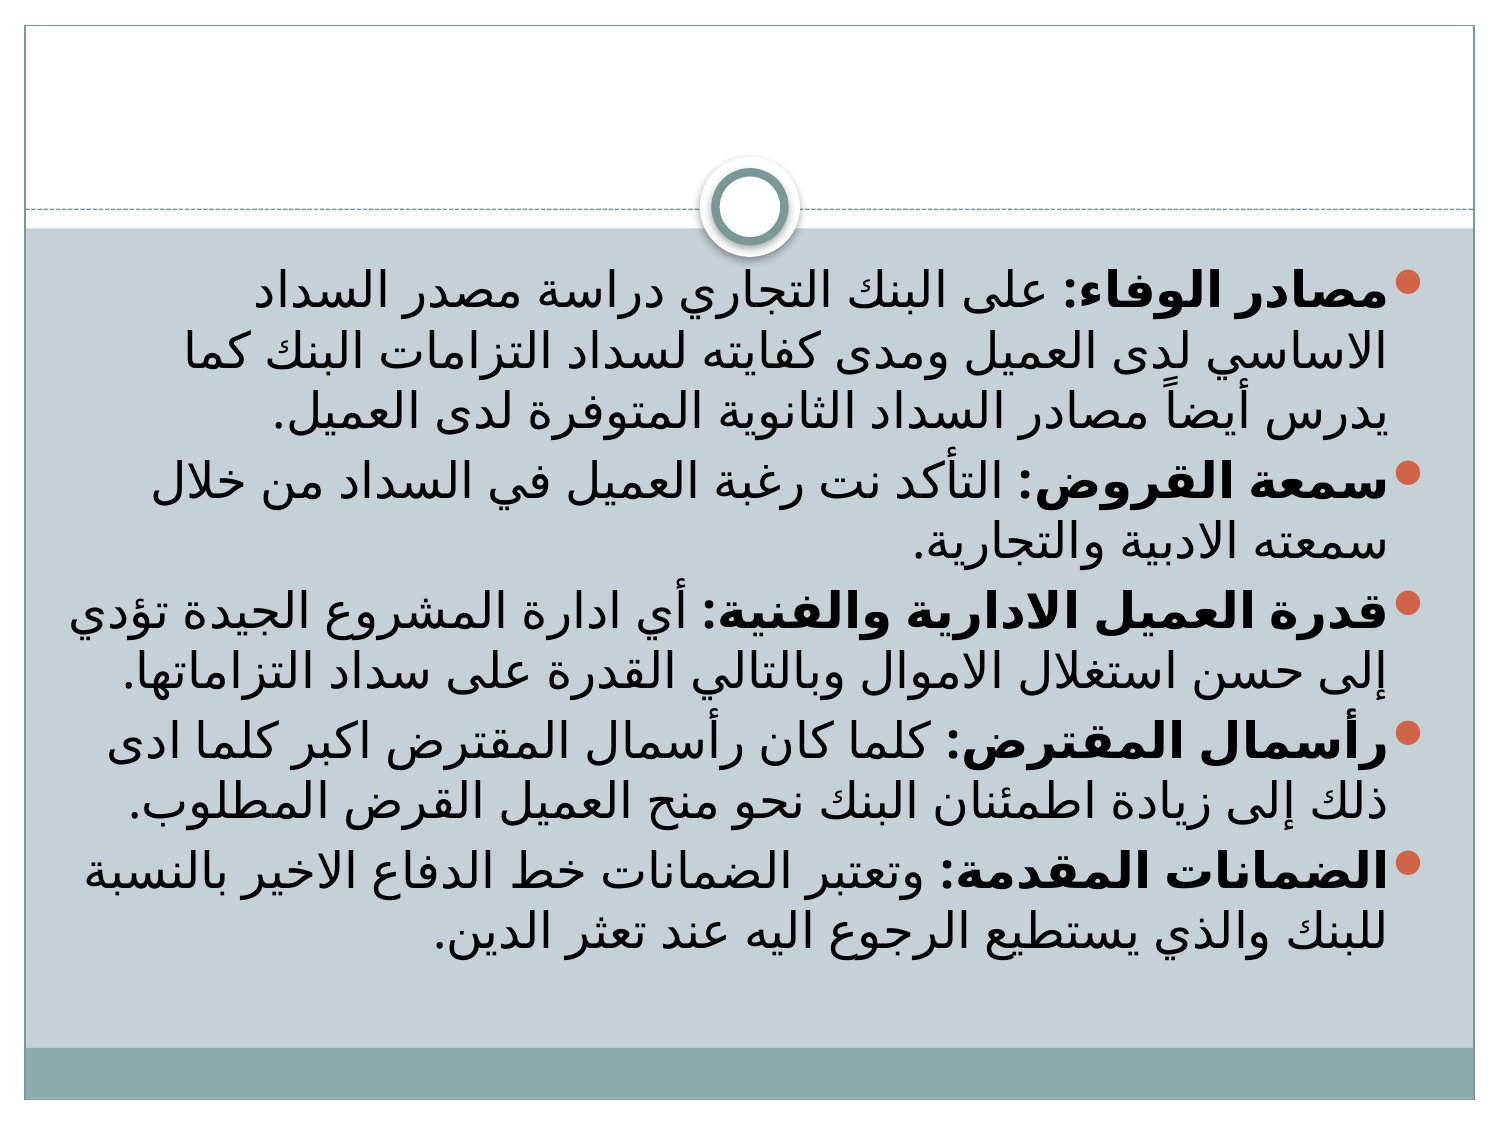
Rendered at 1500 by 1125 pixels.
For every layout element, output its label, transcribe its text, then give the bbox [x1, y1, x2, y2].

list مصادر الوفاء: على البنك التجاري دراسة مصدر السداد الاساسي لدى العميل ومدى كفايته لسداد التزامات البنك كما يدرس أيضاً مصادر السداد الثانوية المتوفرة لدى العميل. سمعة القروض: التأكد نت رغبة العميل في السداد من خلال سمعته الادبية والتجارية. قدرة العميل الادارية والفنية: أي ادارة المشروع الجيدة تؤدي إلى حسن استغلال الاموال وبالتالي القدرة على سداد التزاماتها. رأسمال المقترض: كلما كان رأسمال المقترض اكبر كلما ادى ذلك إلى زيادة اطمئنان البنك نحو منح العميل القرض المطلوب. الضمانات المقدمة: وتعتبر الضمانات خط الدفاع الاخير بالنسبة للبنك والذي يستطيع الرجوع اليه عند تعثر الدين. [49, 250, 1445, 1001]
